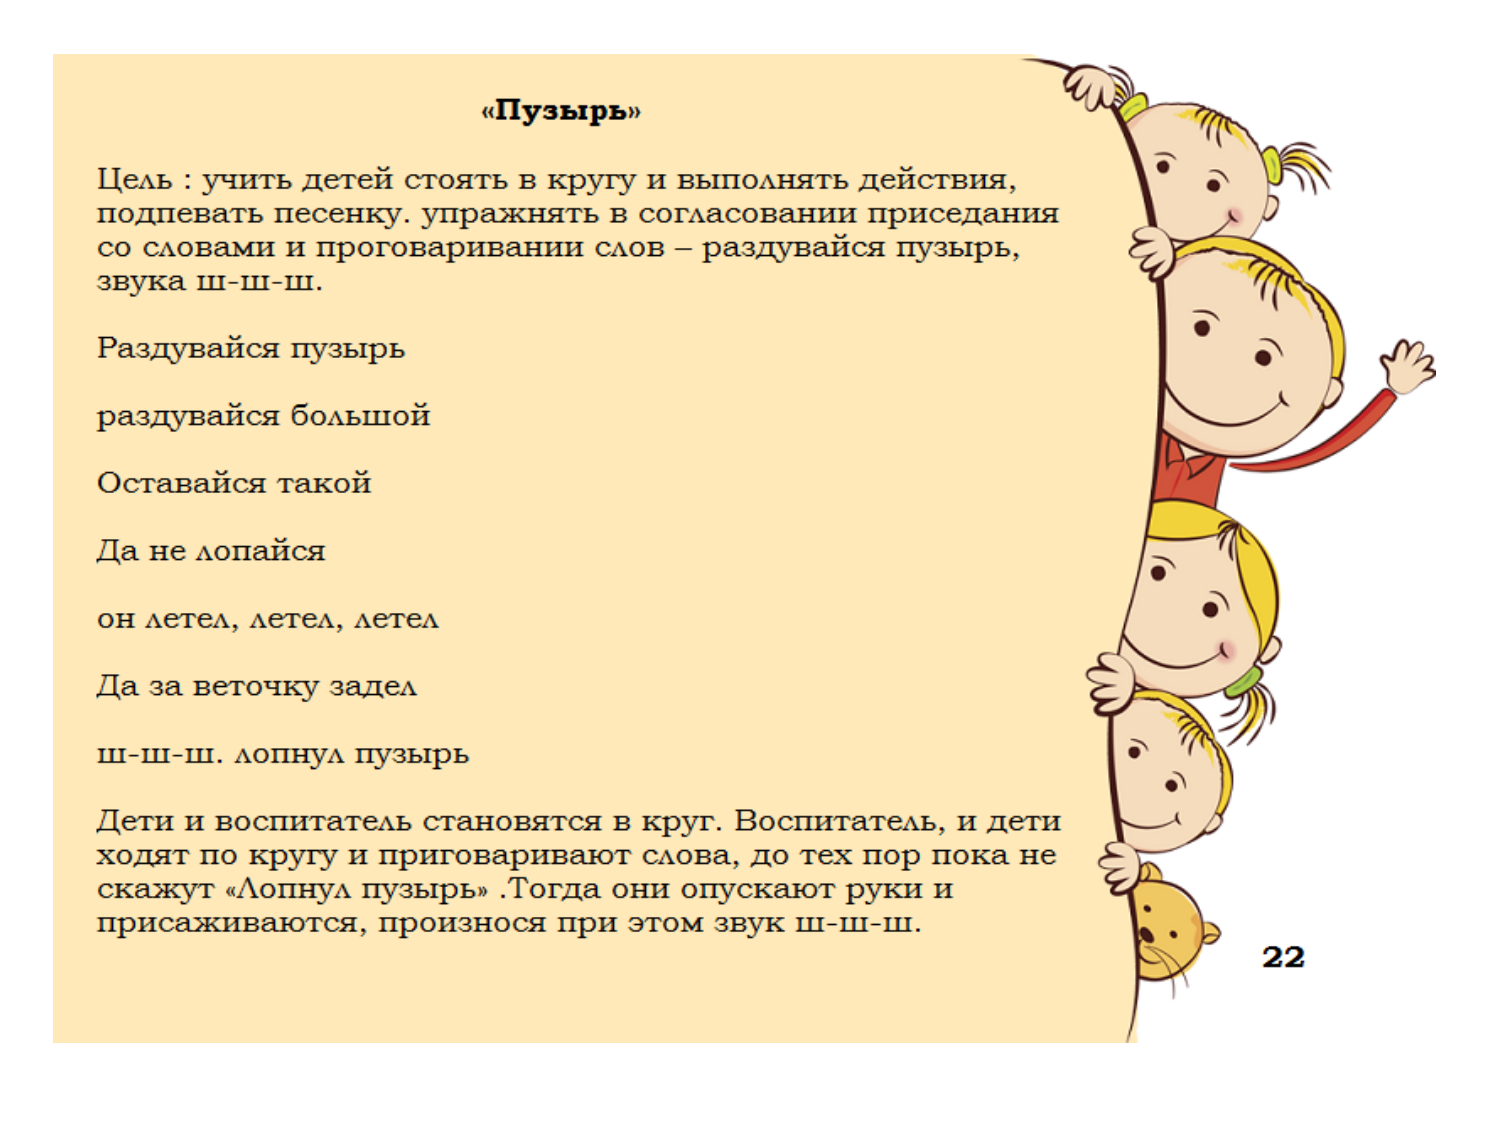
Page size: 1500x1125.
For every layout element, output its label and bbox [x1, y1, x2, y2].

picture [52, 54, 1436, 1044]
